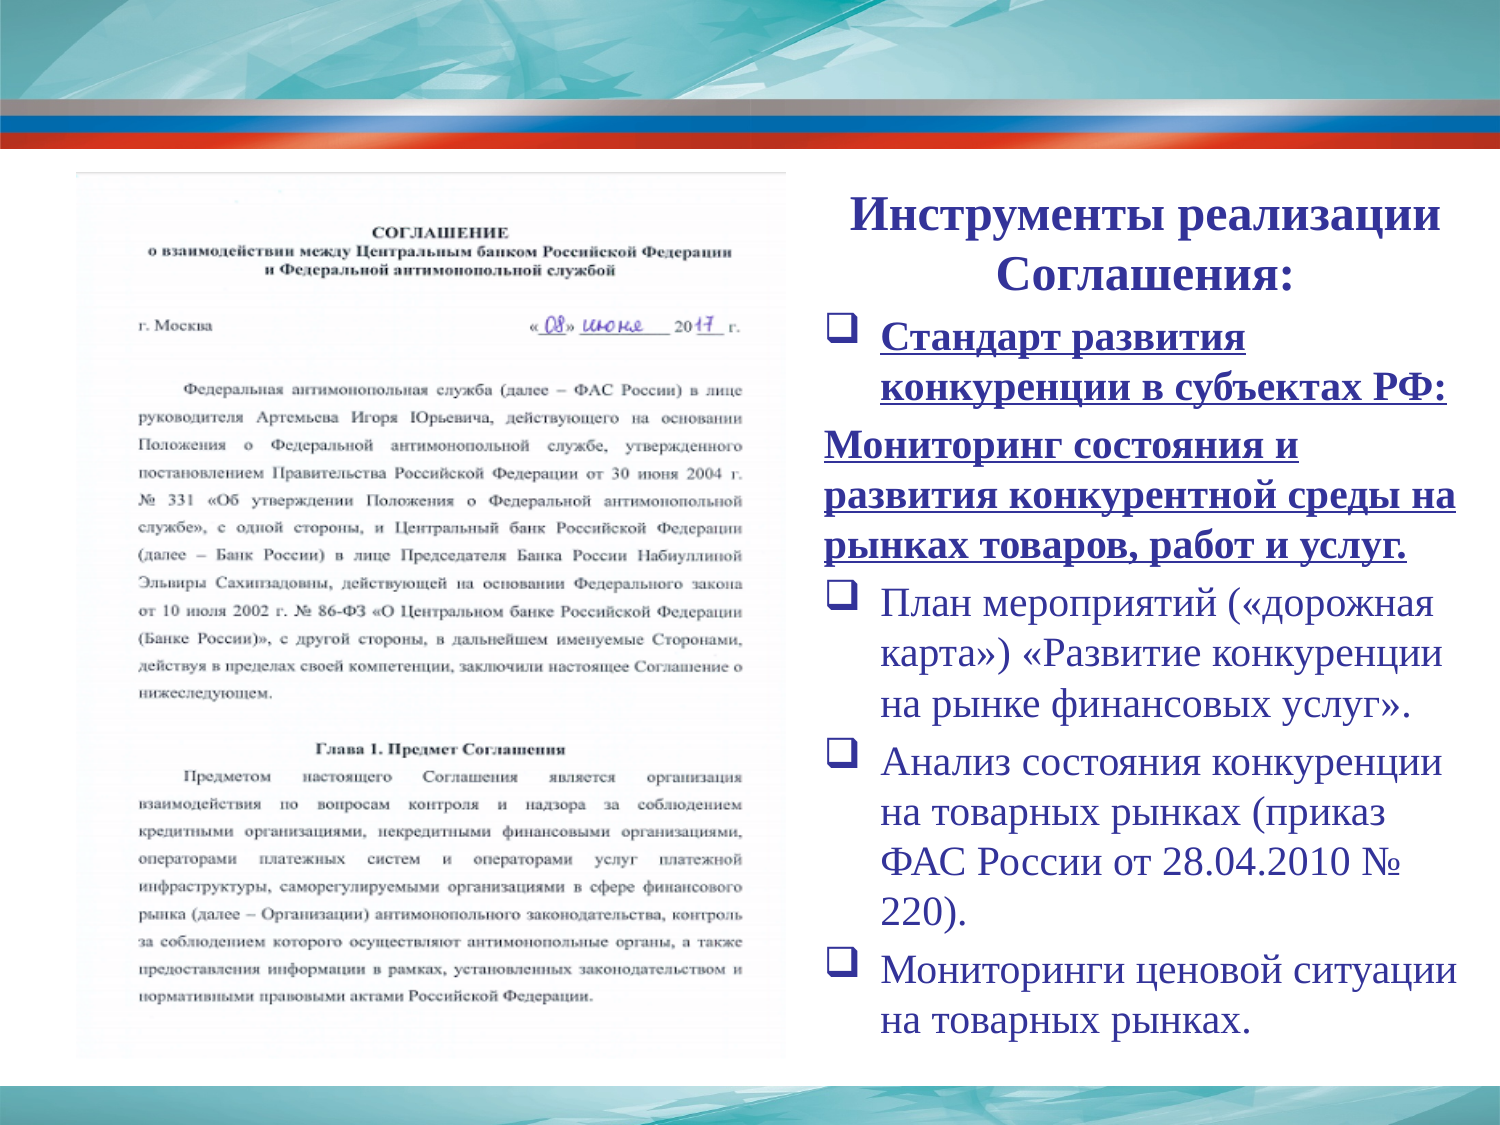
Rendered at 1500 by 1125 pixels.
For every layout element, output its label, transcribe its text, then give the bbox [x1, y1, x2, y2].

picture [0, 0, 1500, 149]
list Инструменты реализации Соглашения: Стандарт развития конкуренции в субъектах РФ: Мониторинг состояния и развития конкурентной среды на рынках товаров, работ и услуг. План мероприятий («дорожная карта») «Развитие конкуренции на рынке финансовых услуг». Анализ состояния конкуренции на товарных рынках (приказ ФАС России от 28.04.2010 № 220). Мониторинги ценовой ситуации на товарных рынках. [809, 172, 1483, 1059]
picture [76, 172, 786, 1059]
title [76, 0, 1427, 102]
picture [0, 1086, 1500, 1125]
